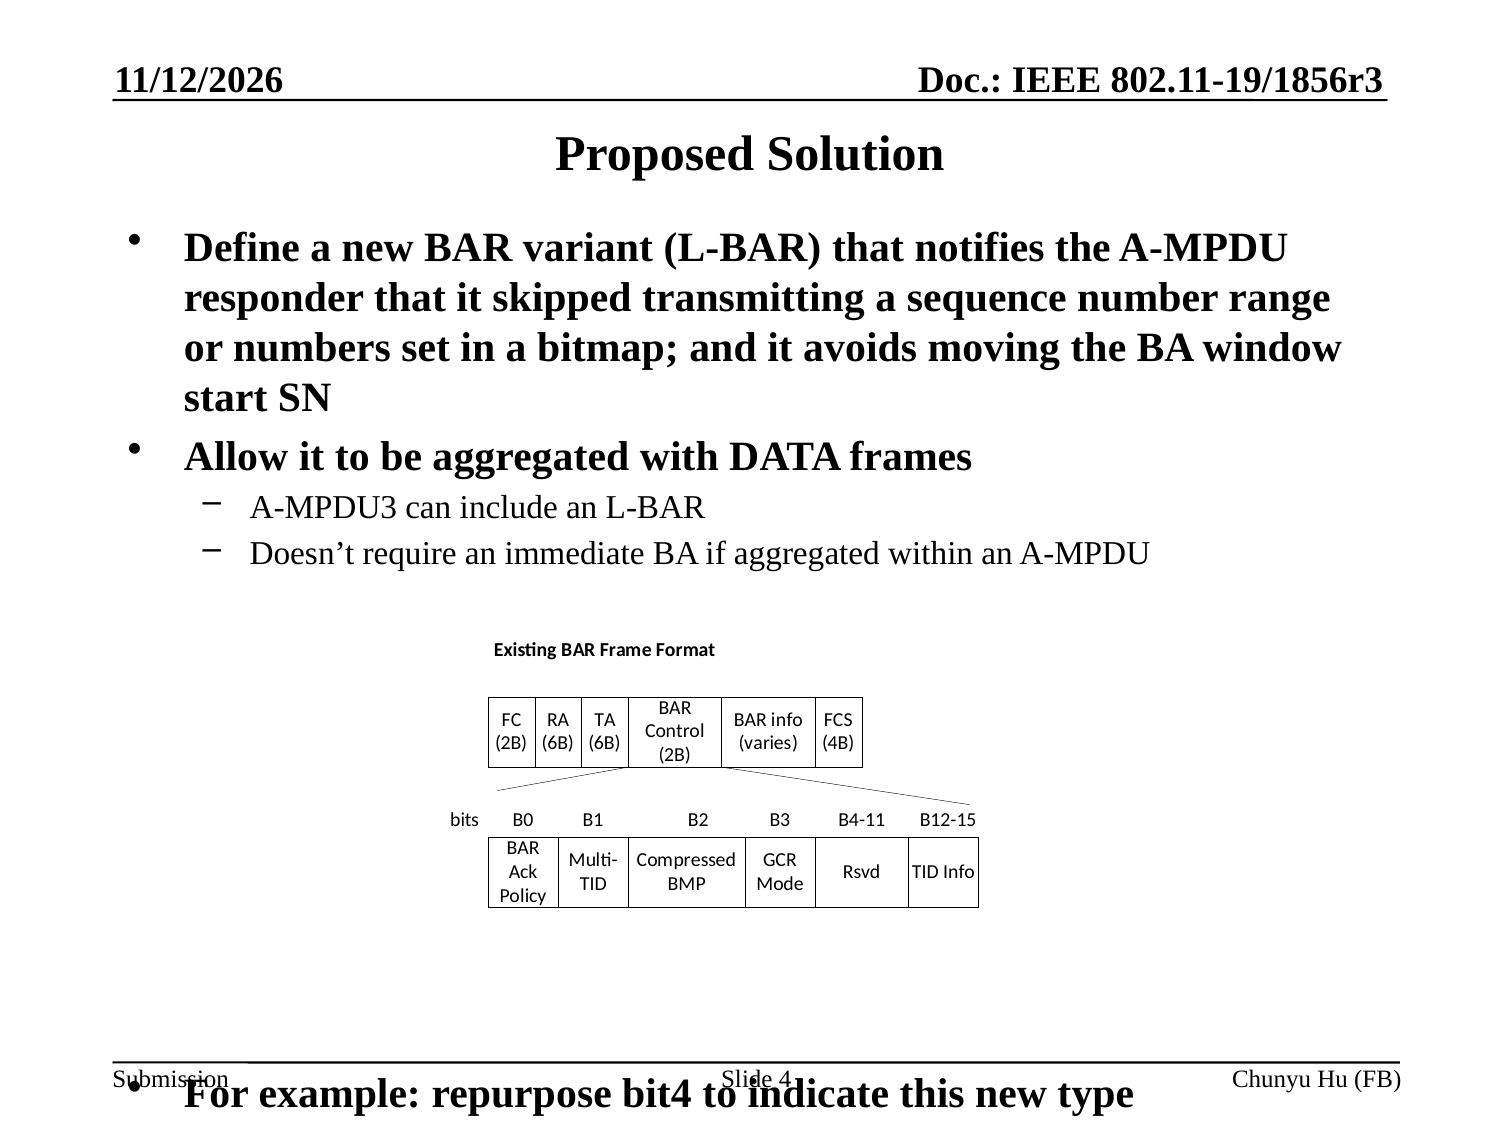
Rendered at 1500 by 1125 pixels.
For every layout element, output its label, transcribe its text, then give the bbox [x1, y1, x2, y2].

slide_number Slide 4 [712, 1061, 800, 1093]
picture [437, 630, 988, 918]
title Proposed Solution [112, 112, 1388, 188]
list Define a new BAR variant (L-BAR) that notifies the A-MPDU responder that it skipped transmitting a sequence number range or numbers set in a bitmap; and it avoids moving the BA window start SN Allow it to be aggregated with DATA frames A-MPDU3 can include an L-BAR Doesn’t require an immediate BA if aggregated within an A-MPDU For example: repurpose bit4 to indicate this new type [112, 212, 1388, 1001]
footer Chunyu Hu (FB) [1230, 1061, 1402, 1093]
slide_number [114, 54, 368, 101]
